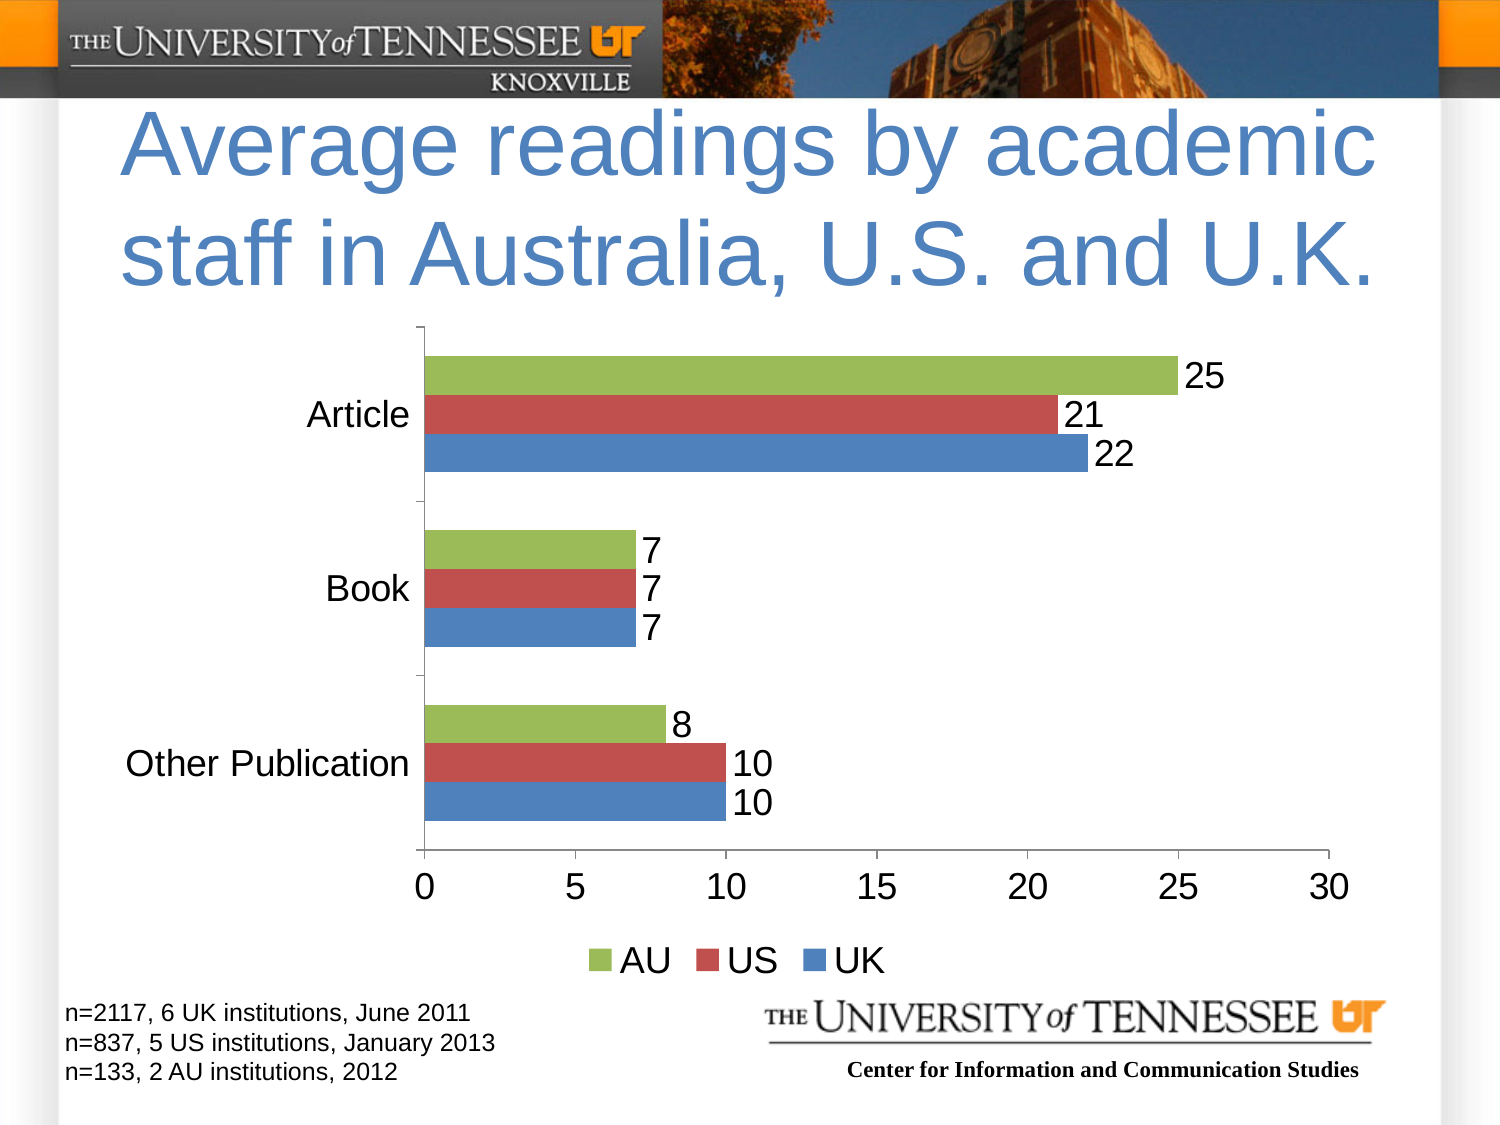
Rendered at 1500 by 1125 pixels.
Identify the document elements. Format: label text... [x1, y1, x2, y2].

title Average readings by academic staff in Australia, U.S. and U.K. [62, 99, 1438, 288]
chart [99, 313, 1376, 989]
picture [0, 0, 1500, 1125]
text_box n=2117, 6 UK institutions, June 2011 n=837, 5 US institutions, January 2013 n=133, 2 AU institutions, 2012 [49, 988, 663, 1124]
